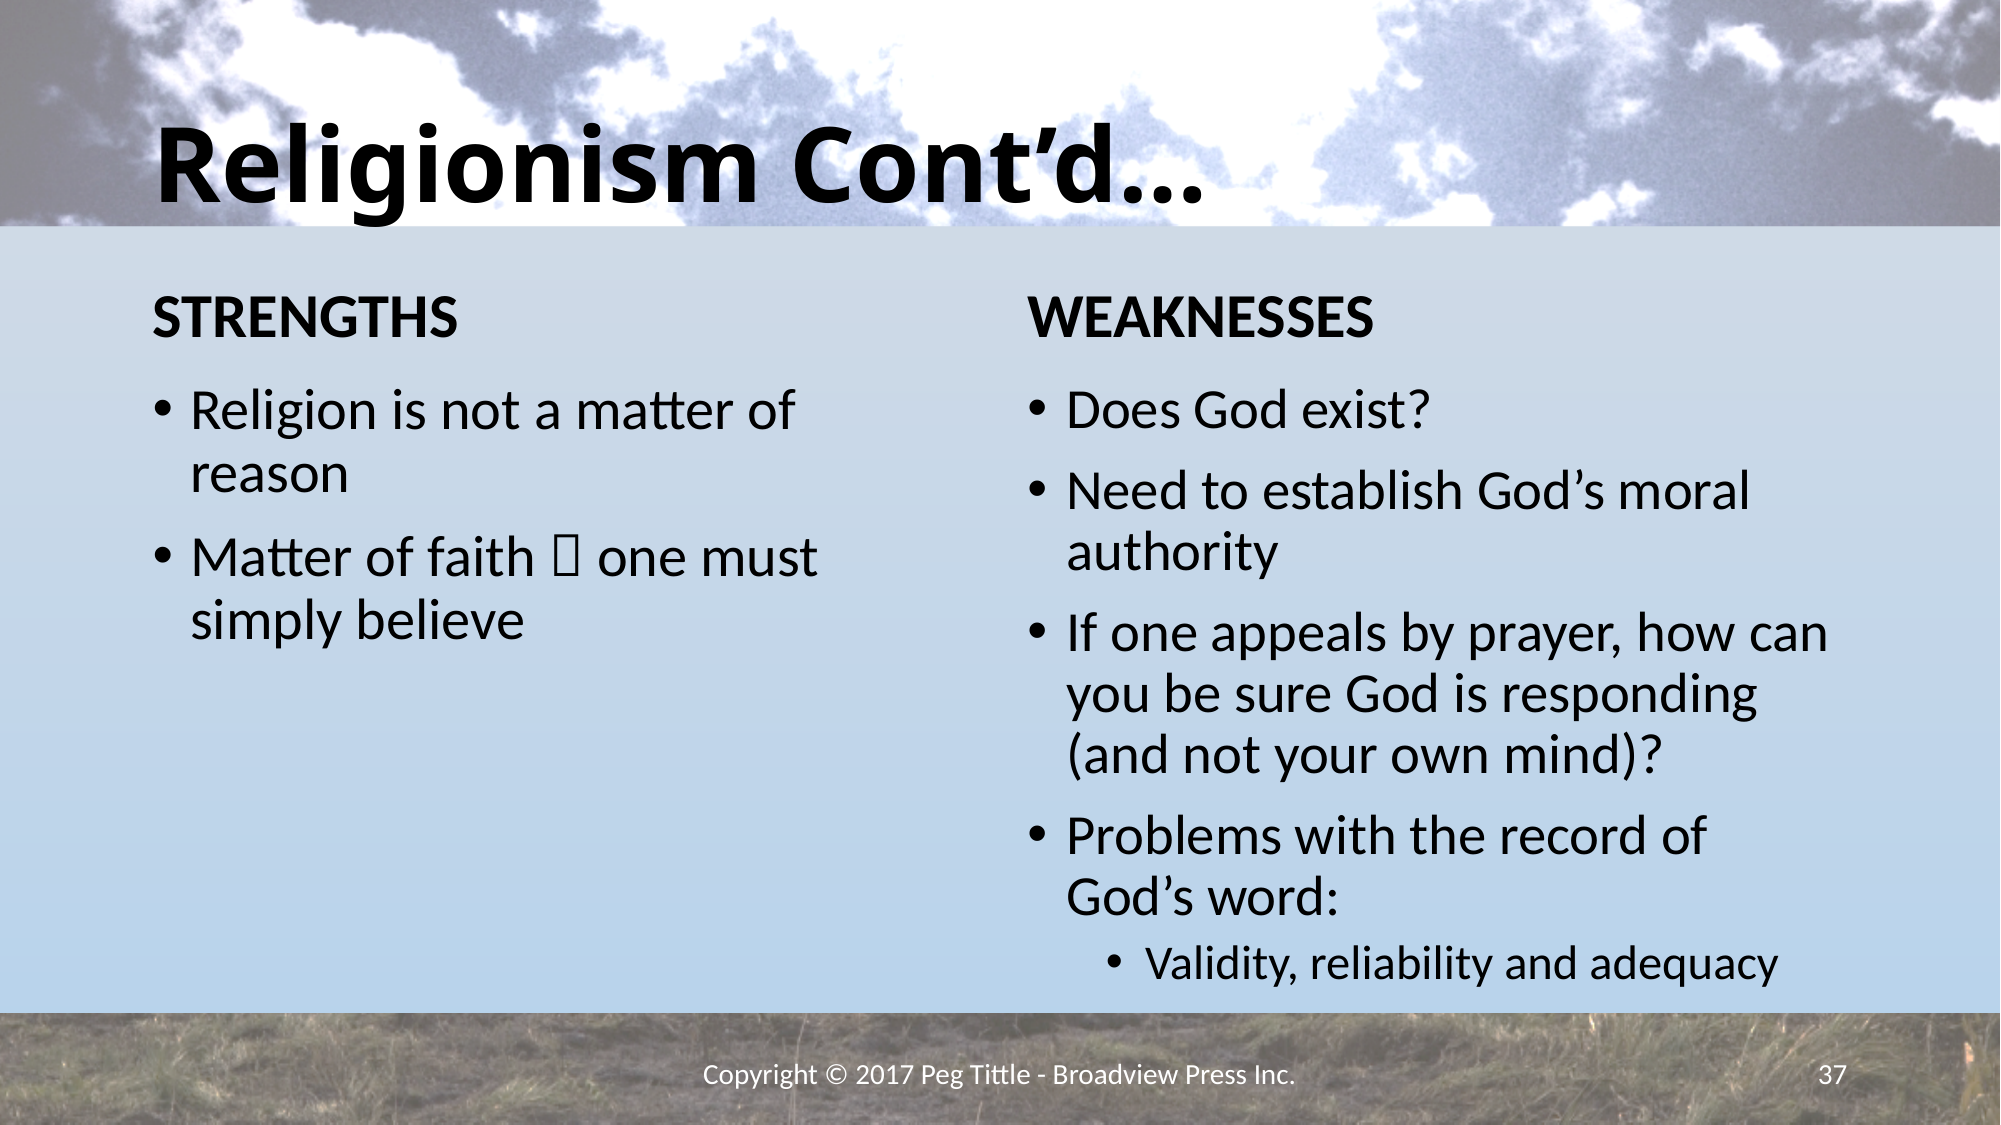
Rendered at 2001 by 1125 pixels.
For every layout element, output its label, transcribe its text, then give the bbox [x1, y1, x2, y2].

list WEAKNESSES [1012, 223, 1863, 359]
footer Copyright © 2017 Peg Tittle - Broadview Press Inc. [662, 1042, 1338, 1103]
slide_number 37 [1412, 1042, 1863, 1103]
picture [0, 0, 2001, 227]
title Religionism Cont’d… [137, 59, 1863, 278]
list Does God exist? Need to establish God’s moral authority If one appeals by prayer, how can you be sure God is responding (and not your own mind)? Problems with the record of God’s word: Validity, reliability and adequacy [1012, 372, 1863, 1009]
picture [0, 1013, 2000, 1125]
list STRENGTHS [137, 223, 984, 359]
list Religion is not a matter of reason Matter of faith  one must simply believe [137, 372, 984, 977]
